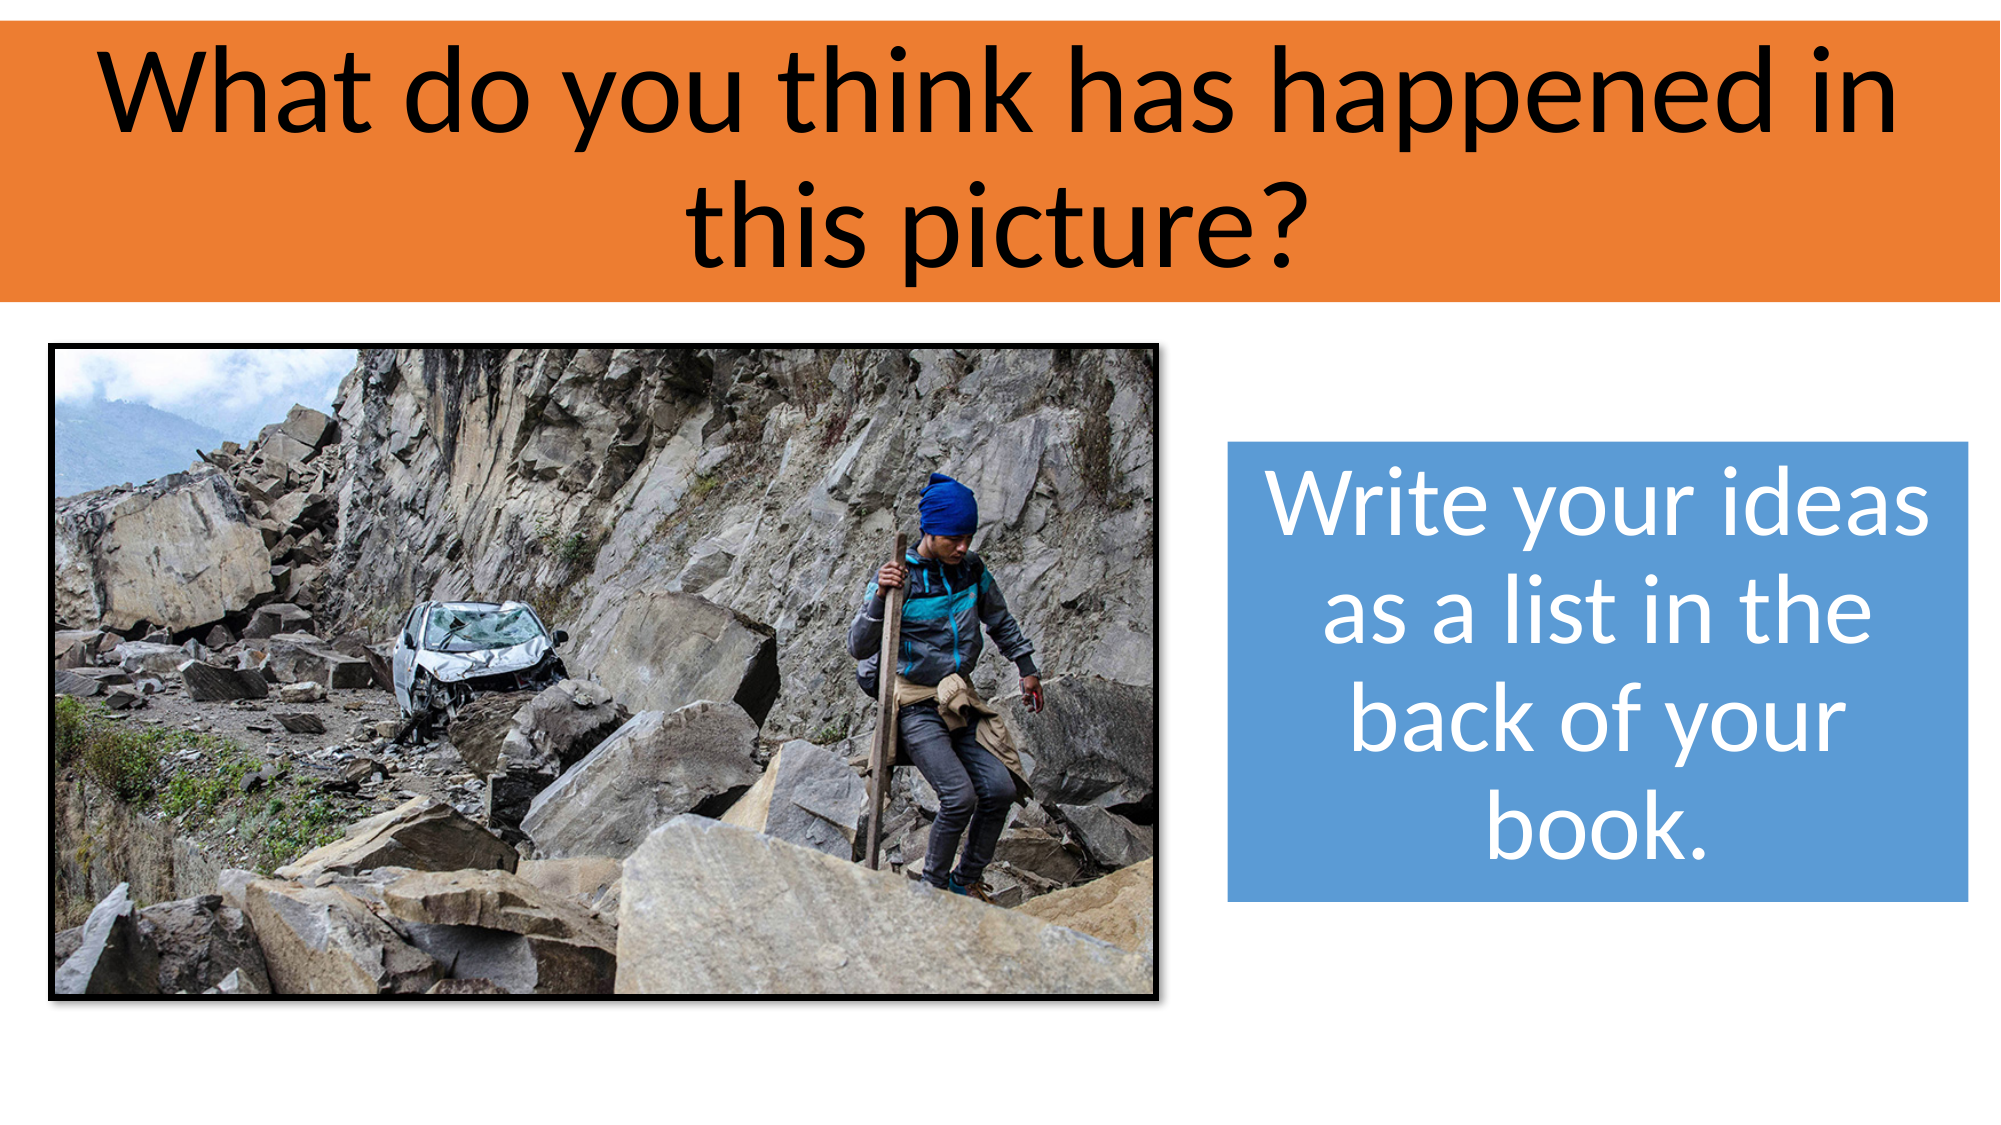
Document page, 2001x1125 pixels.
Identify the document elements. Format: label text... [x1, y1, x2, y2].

title What do you think has happened in this picture? [0, 20, 2000, 303]
picture [54, 349, 1153, 995]
subtitle Write your ideas as a list in the back of your book. [1227, 441, 1969, 902]
